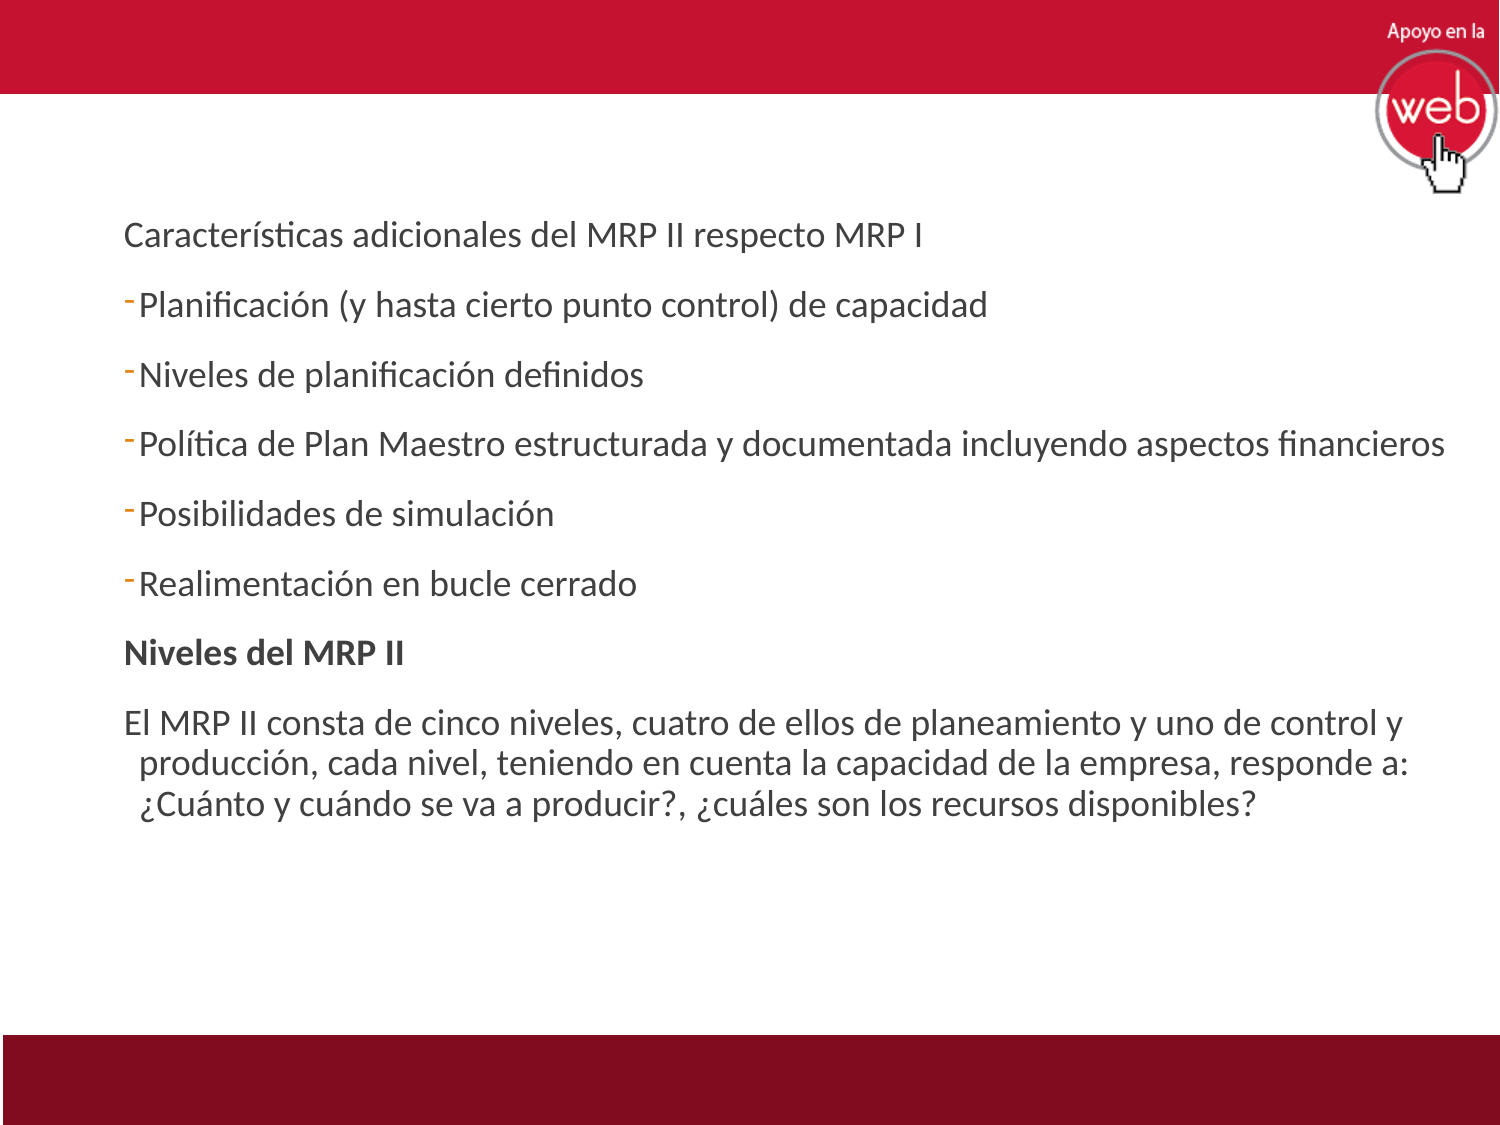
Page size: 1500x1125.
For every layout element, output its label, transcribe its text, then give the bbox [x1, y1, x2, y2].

picture [0, 0, 1500, 1125]
list Características adicionales del MRP II respecto MRP I Planificación (y hasta cierto punto control) de capacidad Niveles de planificación definidos Política de Plan Maestro estructurada y documentada incluyendo aspectos financieros Posibilidades de simulación Realimentación en bucle cerrado Niveles del MRP II El MRP II consta de cinco niveles, cuatro de ellos de planeamiento y uno de control y producción, cada nivel, teniendo en cuenta la capacidad de la empresa, responde a: ¿Cuánto y cuándo se va a producir?, ¿cuáles son los recursos disponibles? [123, 208, 1474, 1071]
